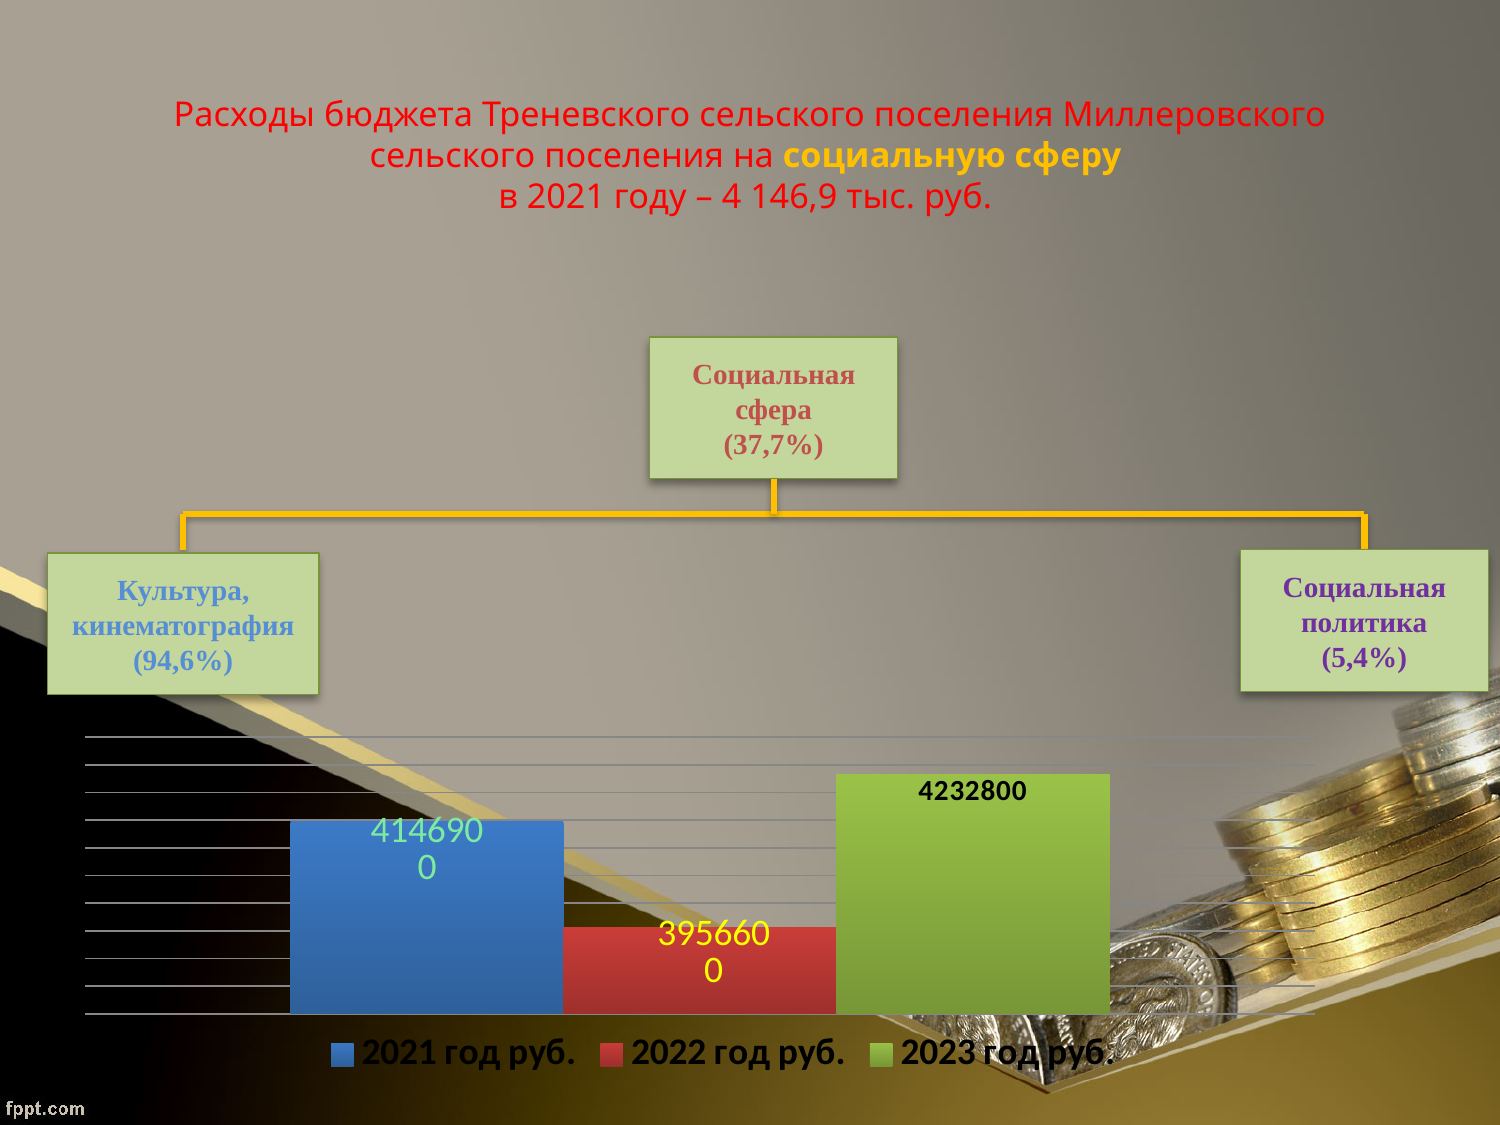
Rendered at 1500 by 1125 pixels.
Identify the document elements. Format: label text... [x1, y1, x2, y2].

title Расходы бюджета Треневского сельского поселения Миллеровского сельского поселения на социальную сферу в 2021 году – 4 146,9 тыс. руб. [75, 36, 1425, 224]
picture [0, 0, 1500, 1125]
text_box Социальная сфера (37,7%) [649, 336, 898, 477]
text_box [182, 478, 1365, 550]
text_box Социальная политика (5,4%) [1240, 549, 1489, 692]
text_box Культура, кинематография (94,6%) [47, 552, 320, 695]
chart [84, 691, 1361, 1082]
